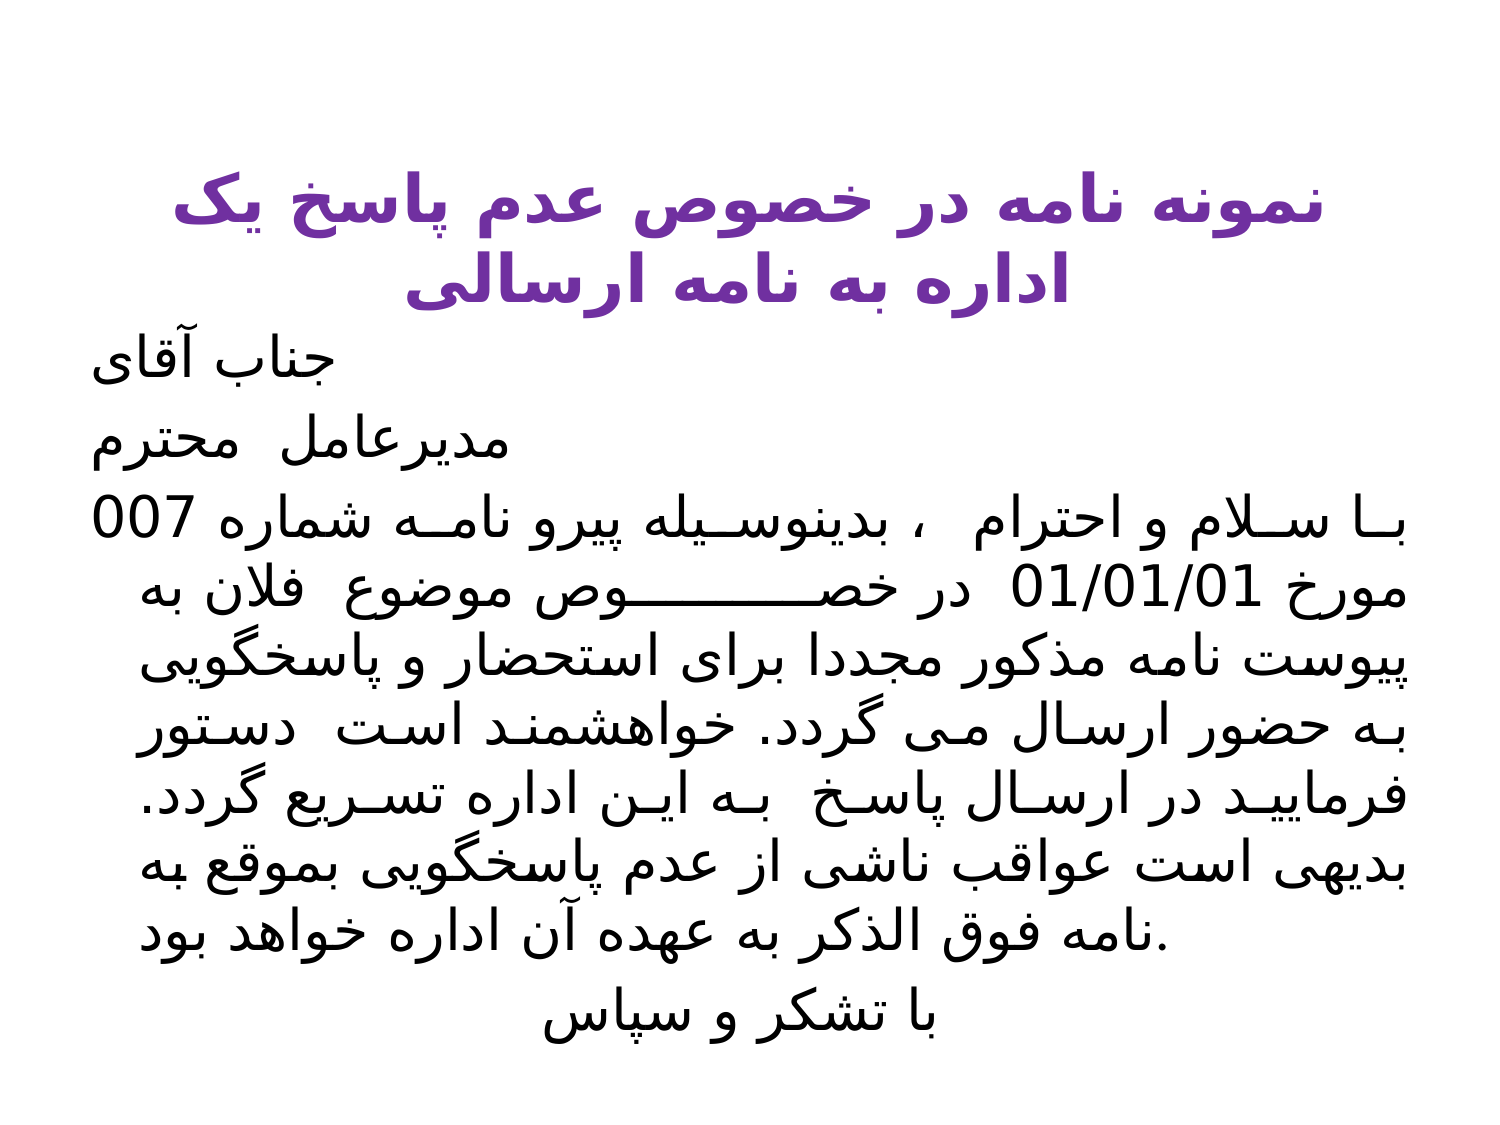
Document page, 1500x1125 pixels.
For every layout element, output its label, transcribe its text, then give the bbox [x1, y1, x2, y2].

title نمونه نامه در خصوص عدم پاسخ یک اداره به نامه ارسالی [75, 174, 1425, 297]
list جناب آقای مدیرعامل محترم با سلام و احترام ، بدینوسیله پیرو نامه شماره 007 مورخ 01/01/01 در خصوص موضوع فلان به پیوست نامه مذکور مجددا برای استحضار و پاسخگویی به حضور ارسال می گردد. خواهشمند است دستور فرمایید در ارسال پاسخ به این اداره تسریع گردد. بدیهی است عواقب ناشی از عدم پاسخگویی بموقع به نامه فوق الذکر به عهده آن اداره خواهد بود. با تشکر و سپاس [75, 312, 1425, 1075]
